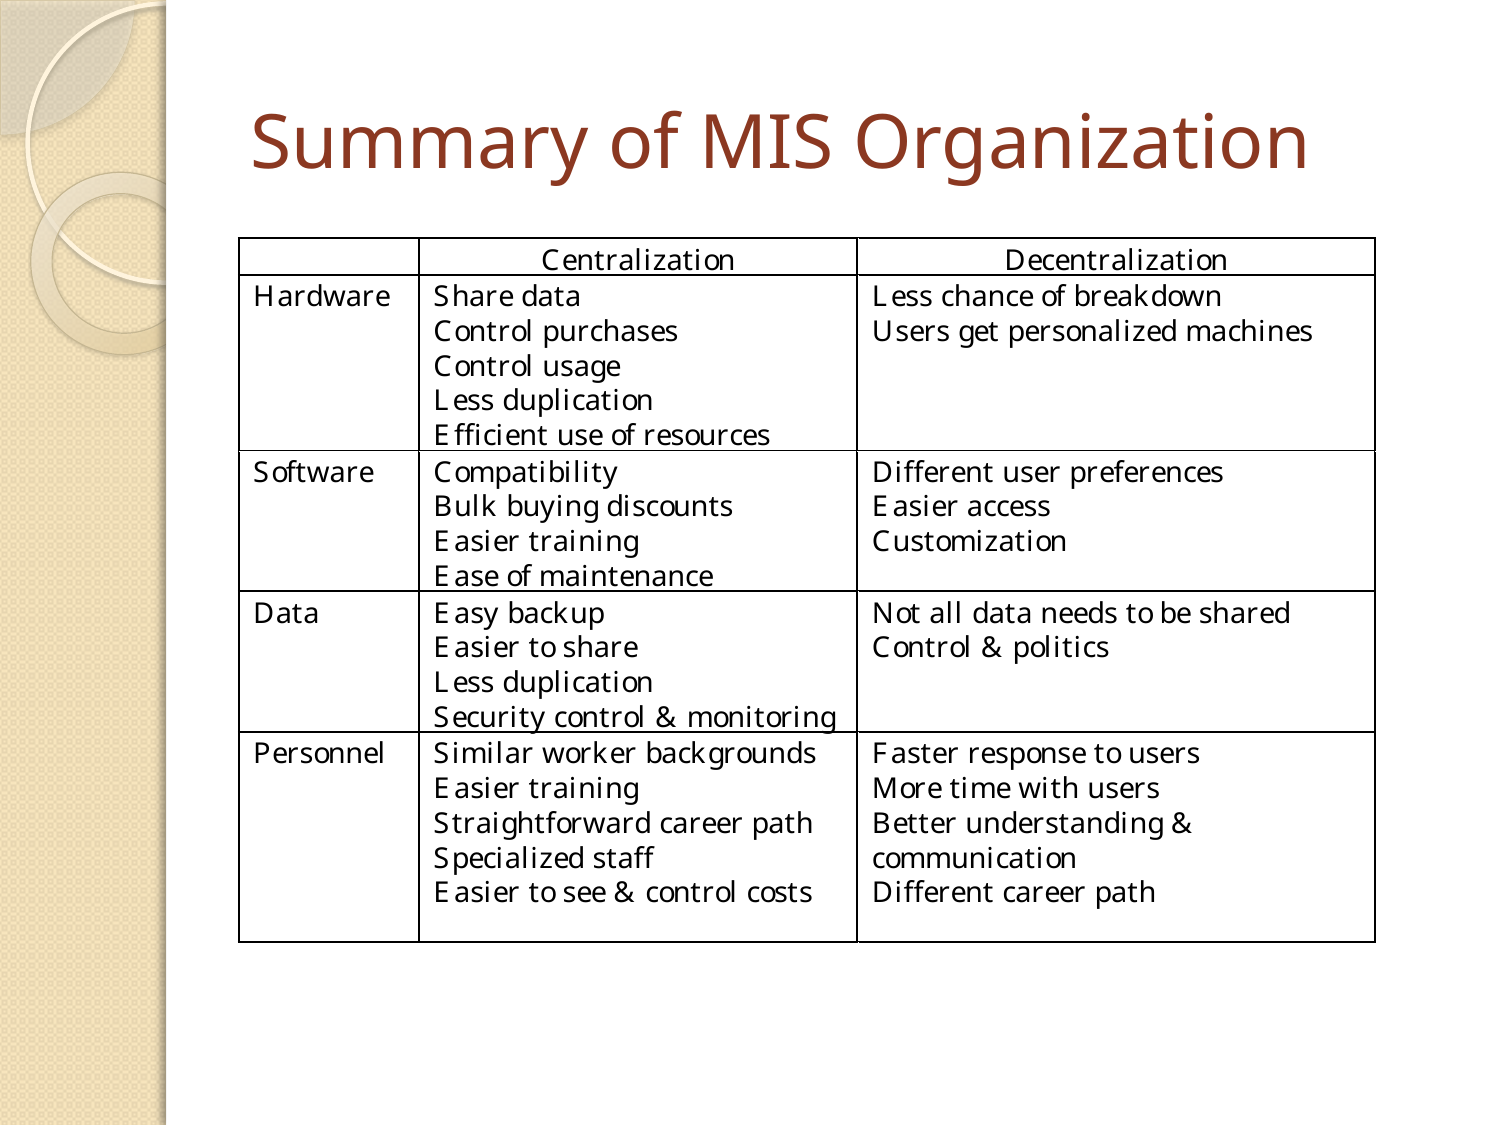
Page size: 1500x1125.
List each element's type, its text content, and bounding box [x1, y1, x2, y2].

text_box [199, 237, 1413, 1013]
title Summary of MIS Organization [235, 45, 1466, 233]
